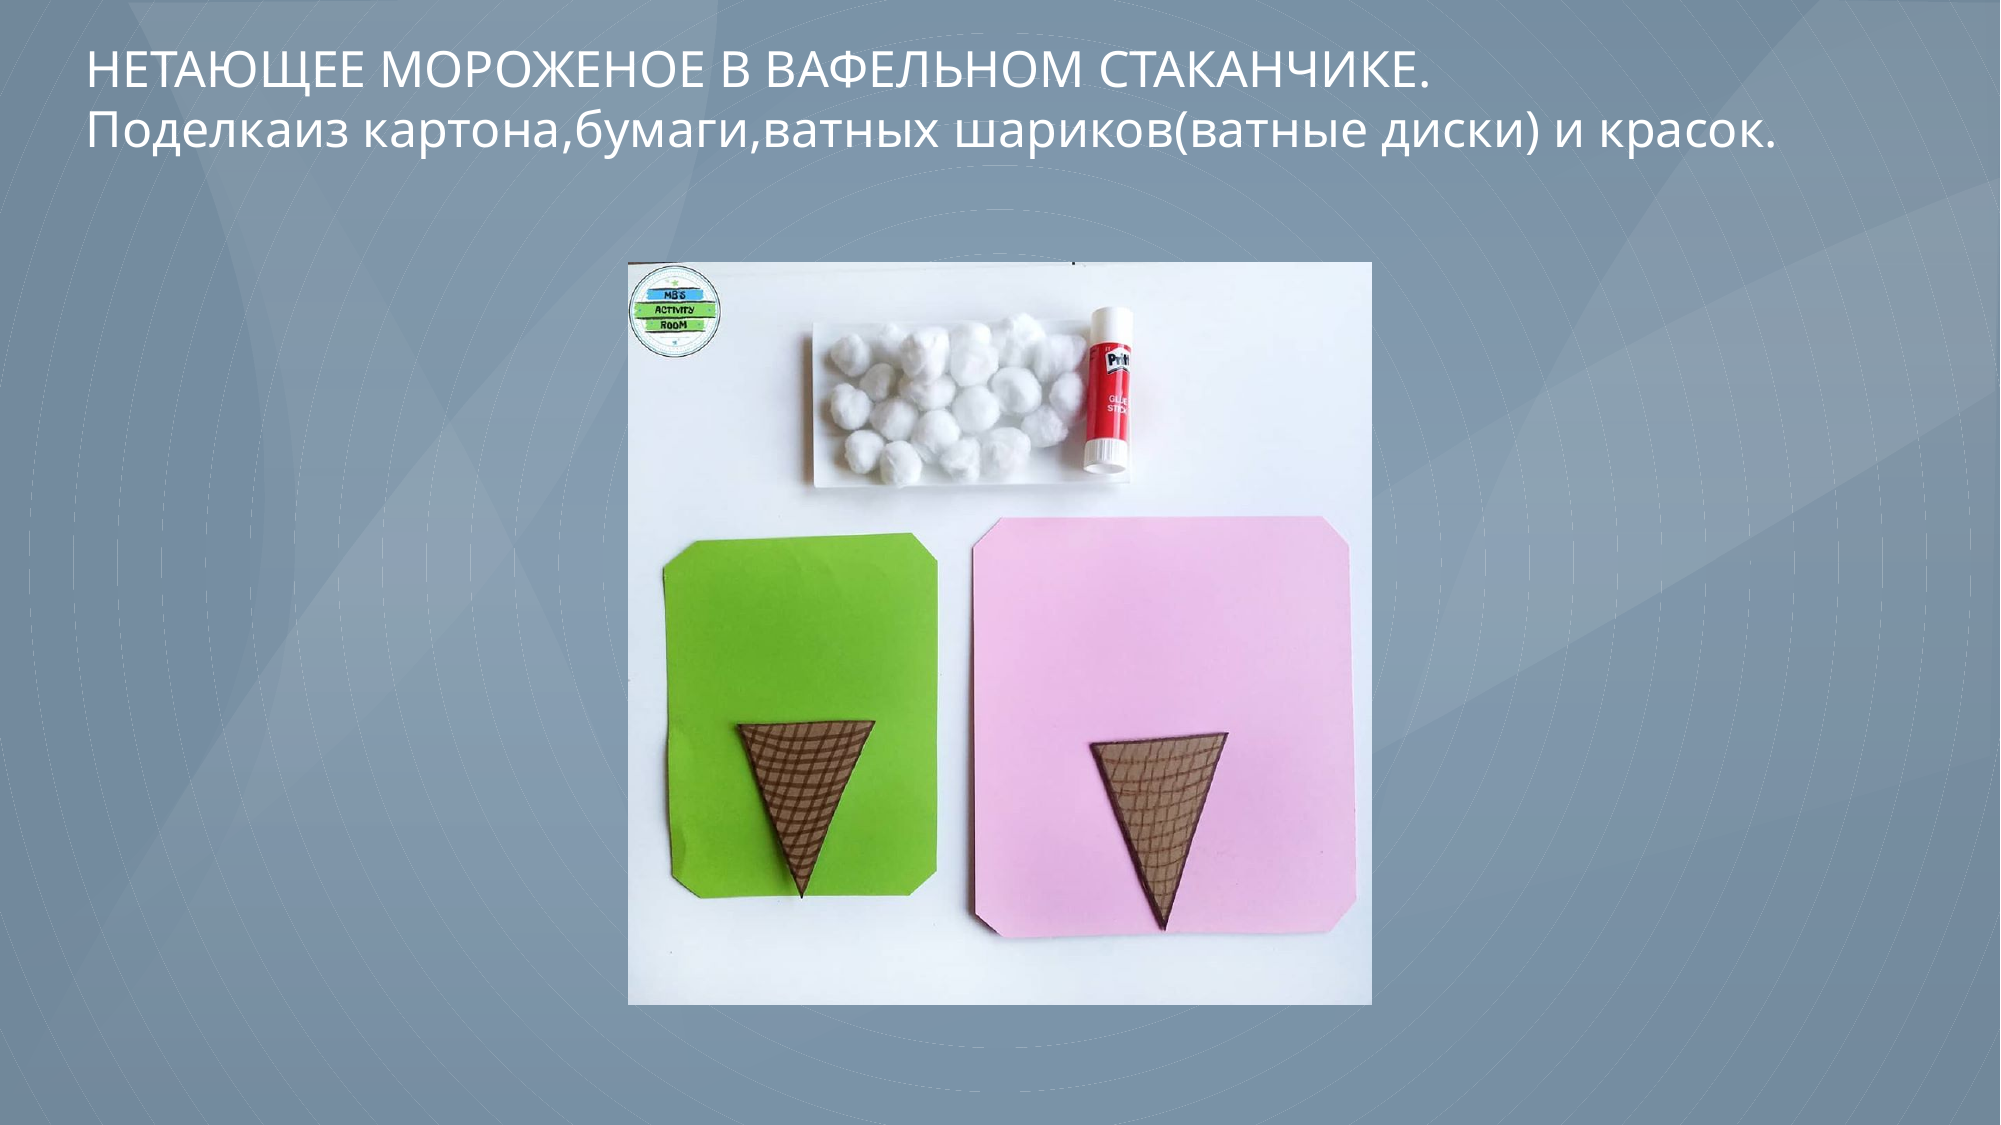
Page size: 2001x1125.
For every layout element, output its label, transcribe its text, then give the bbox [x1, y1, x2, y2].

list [628, 262, 1372, 1006]
title НЕТАЮЩЕЕ МОРОЖЕНОЕ В ВАФЕЛЬНОМ СТАКАНЧИКЕ. Поделкаиз картона,бумаги,ватных шариков(ватные диски) и красок. [70, 20, 1925, 175]
